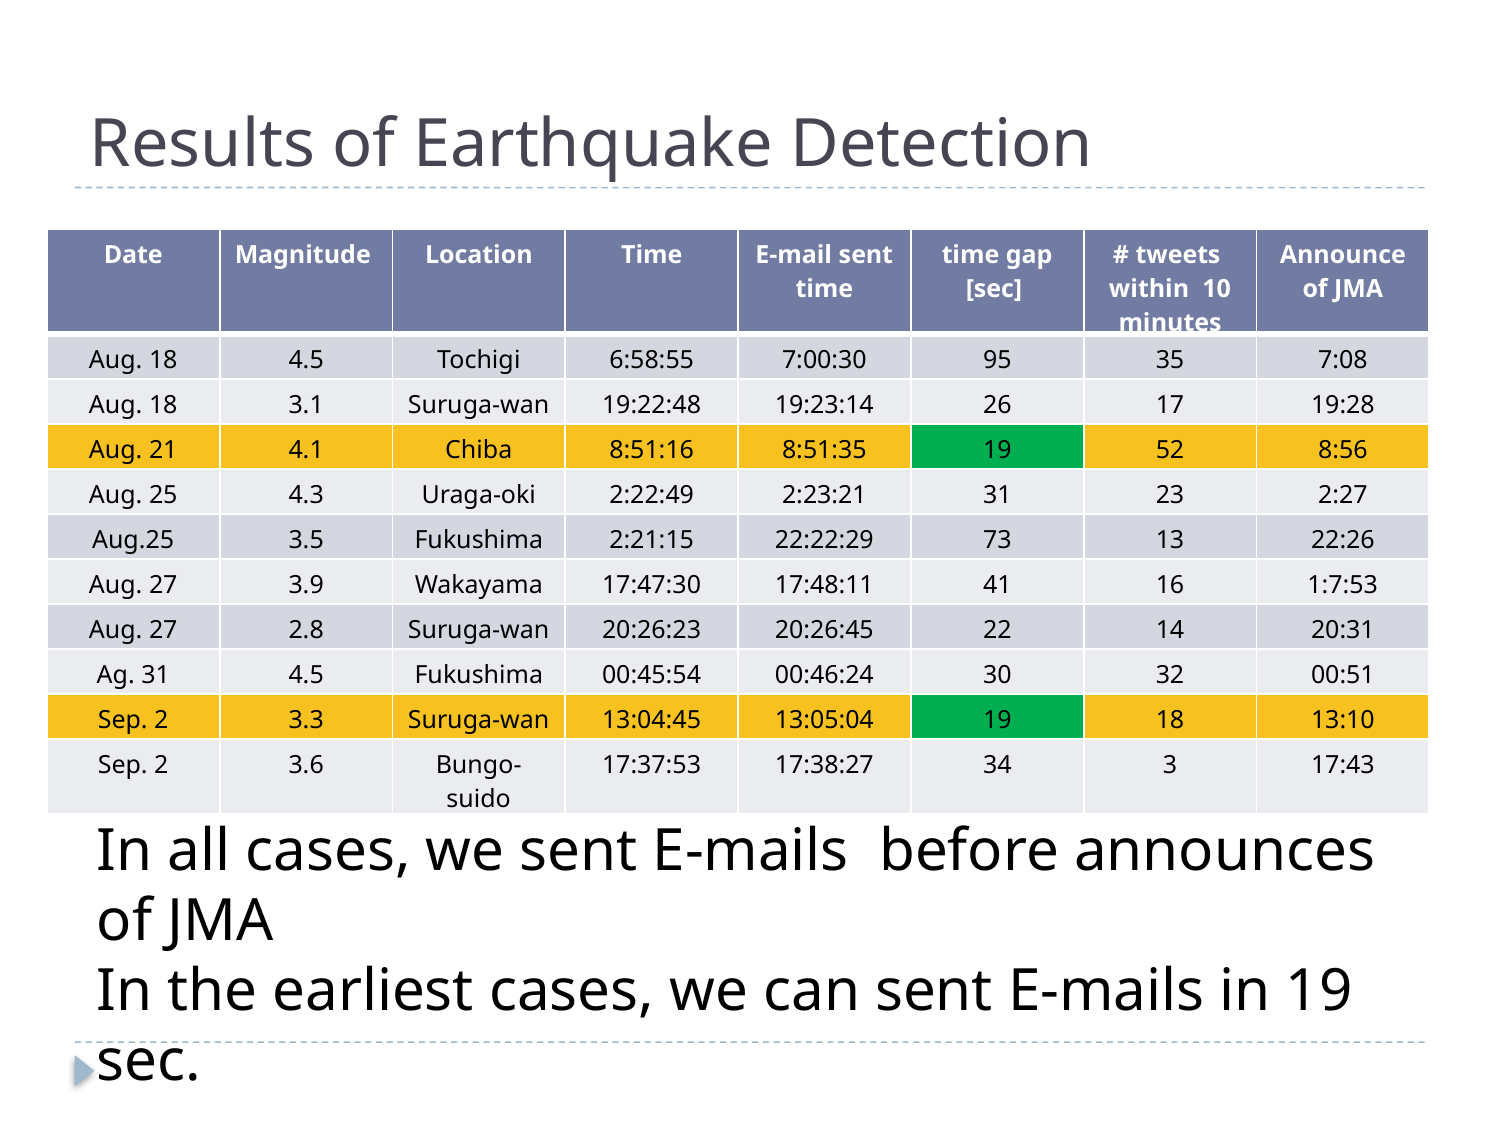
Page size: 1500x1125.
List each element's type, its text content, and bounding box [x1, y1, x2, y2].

table_cell 20:26:45 [739, 605, 910, 648]
table_cell Suruga-wan [393, 380, 564, 423]
table_cell Aug.25 [48, 515, 219, 558]
table_cell 17:48:11 [739, 560, 910, 603]
table_cell 2:27 [1257, 470, 1428, 513]
table_cell Aug. 27 [48, 605, 219, 648]
table_cell 17 [1085, 380, 1256, 423]
table_cell 00:46:24 [739, 650, 910, 693]
table_cell 19:28 [1257, 380, 1428, 423]
table_cell 8:51:35 [739, 425, 910, 468]
table_cell 18 [1085, 695, 1256, 738]
table_cell 16 [1085, 560, 1256, 603]
table_cell 4.3 [221, 470, 392, 513]
table_cell 17:38:27 [739, 740, 910, 813]
table_cell 3.5 [221, 515, 392, 558]
table_cell 00:51 [1257, 650, 1428, 693]
table_cell 19 [912, 695, 1083, 738]
text_box In all cases, we sent E-mails before announces of JMA In the earliest cases, we can sent E-mails in 19 sec. [82, 804, 1454, 1100]
table_cell 35 [1085, 337, 1256, 378]
table_cell 23 [1085, 470, 1256, 513]
table_cell Ag. 31 [48, 650, 219, 693]
table_cell 3.9 [221, 560, 392, 603]
table_header E-mail sent time [739, 230, 910, 331]
table_cell 19:23:14 [739, 380, 910, 423]
table_cell 2.8 [221, 605, 392, 648]
table_cell 1:7:53 [1257, 560, 1428, 603]
table_cell 17:43 [1257, 740, 1428, 813]
table_cell 31 [912, 470, 1083, 513]
table_cell 3.6 [221, 740, 392, 813]
table_cell 19:22:48 [566, 380, 737, 423]
title Results of Earthquake Detection [75, 24, 1425, 188]
table_cell 4.5 [221, 650, 392, 693]
table_cell 00:45:54 [566, 650, 737, 693]
table_cell 13:05:04 [739, 695, 910, 738]
table_cell Chiba [393, 425, 564, 468]
table_header Magnitude [221, 230, 392, 331]
table_cell Suruga-wan [393, 605, 564, 648]
table_cell 7:00:30 [739, 337, 910, 378]
table_cell 34 [912, 740, 1083, 813]
table_header Announce of JMA [1257, 230, 1428, 331]
table_cell Uraga-oki [393, 470, 564, 513]
table_cell 52 [1085, 425, 1256, 468]
table_cell 2:21:15 [566, 515, 737, 558]
table_cell 19 [912, 425, 1083, 468]
table_cell 22:22:29 [739, 515, 910, 558]
table_cell 3.1 [221, 380, 392, 423]
table_header Location [393, 230, 564, 331]
table_cell 14 [1085, 605, 1256, 648]
table_cell 3 [1085, 740, 1256, 813]
table_cell 13:10 [1257, 695, 1428, 738]
table_cell Sep. 2 [48, 695, 219, 738]
table_cell Tochigi [393, 337, 564, 378]
table_cell 26 [912, 380, 1083, 423]
table_cell 2:23:21 [739, 470, 910, 513]
table_cell 7:08 [1257, 337, 1428, 378]
table_cell 2:22:49 [566, 470, 737, 513]
table_cell Aug. 21 [48, 425, 219, 468]
table_cell 8:51:16 [566, 425, 737, 468]
table_cell 22:26 [1257, 515, 1428, 558]
table_cell 13 [1085, 515, 1256, 558]
table_cell Aug. 25 [48, 470, 219, 513]
table_cell Wakayama [393, 560, 564, 603]
table_cell 73 [912, 515, 1083, 558]
table_cell Aug. 18 [48, 337, 219, 378]
table_cell Bungo-suido [393, 740, 564, 813]
table_cell 22 [912, 605, 1083, 648]
table_cell Suruga-wan [393, 695, 564, 738]
table_header time gap [sec] [912, 230, 1083, 331]
table_cell 6:58:55 [566, 337, 737, 378]
table_cell 17:47:30 [566, 560, 737, 603]
table_header # tweets within 10 minutes [1085, 230, 1256, 331]
table_cell Aug. 18 [48, 380, 219, 423]
table_cell 17:37:53 [566, 740, 737, 813]
table_cell Aug. 27 [48, 560, 219, 603]
table_header Date [48, 230, 219, 331]
table_cell 4.1 [221, 425, 392, 468]
table_cell 4.5 [221, 337, 392, 378]
table_cell 30 [912, 650, 1083, 693]
table_cell 8:56 [1257, 425, 1428, 468]
table_cell 95 [912, 337, 1083, 378]
table_header Time [566, 230, 737, 331]
table_cell Fukushima [393, 650, 564, 693]
table_cell 20:31 [1257, 605, 1428, 648]
table_cell 13:04:45 [566, 695, 737, 738]
table_cell 41 [912, 560, 1083, 603]
table_cell 20:26:23 [566, 605, 737, 648]
table_cell Sep. 2 [48, 740, 219, 813]
table_cell 32 [1085, 650, 1256, 693]
table_cell 3.3 [221, 695, 392, 738]
table_cell Fukushima [393, 515, 564, 558]
